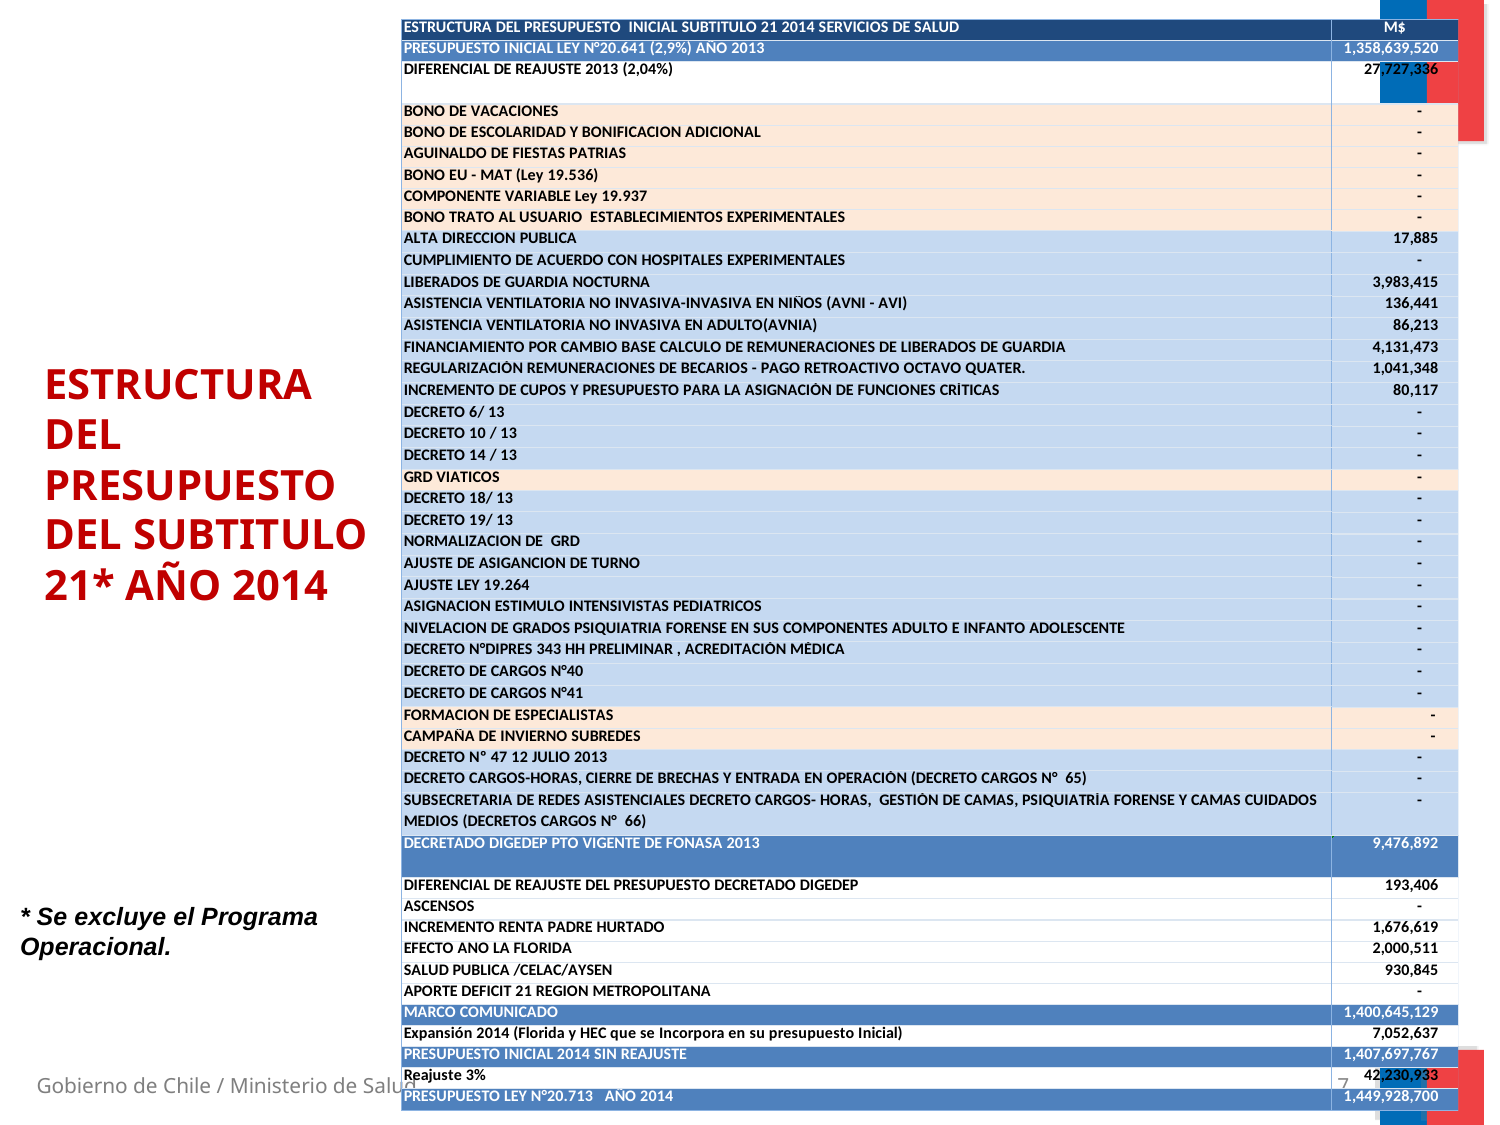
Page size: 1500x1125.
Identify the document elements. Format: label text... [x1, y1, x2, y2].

title ESTRUCTURA DEL PRESUPUESTO DEL SUBTITULO 21* AÑO 2014 [29, 350, 395, 716]
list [400, 18, 1459, 1111]
text_box * Se excluye el Programa Operacional. [5, 893, 374, 968]
